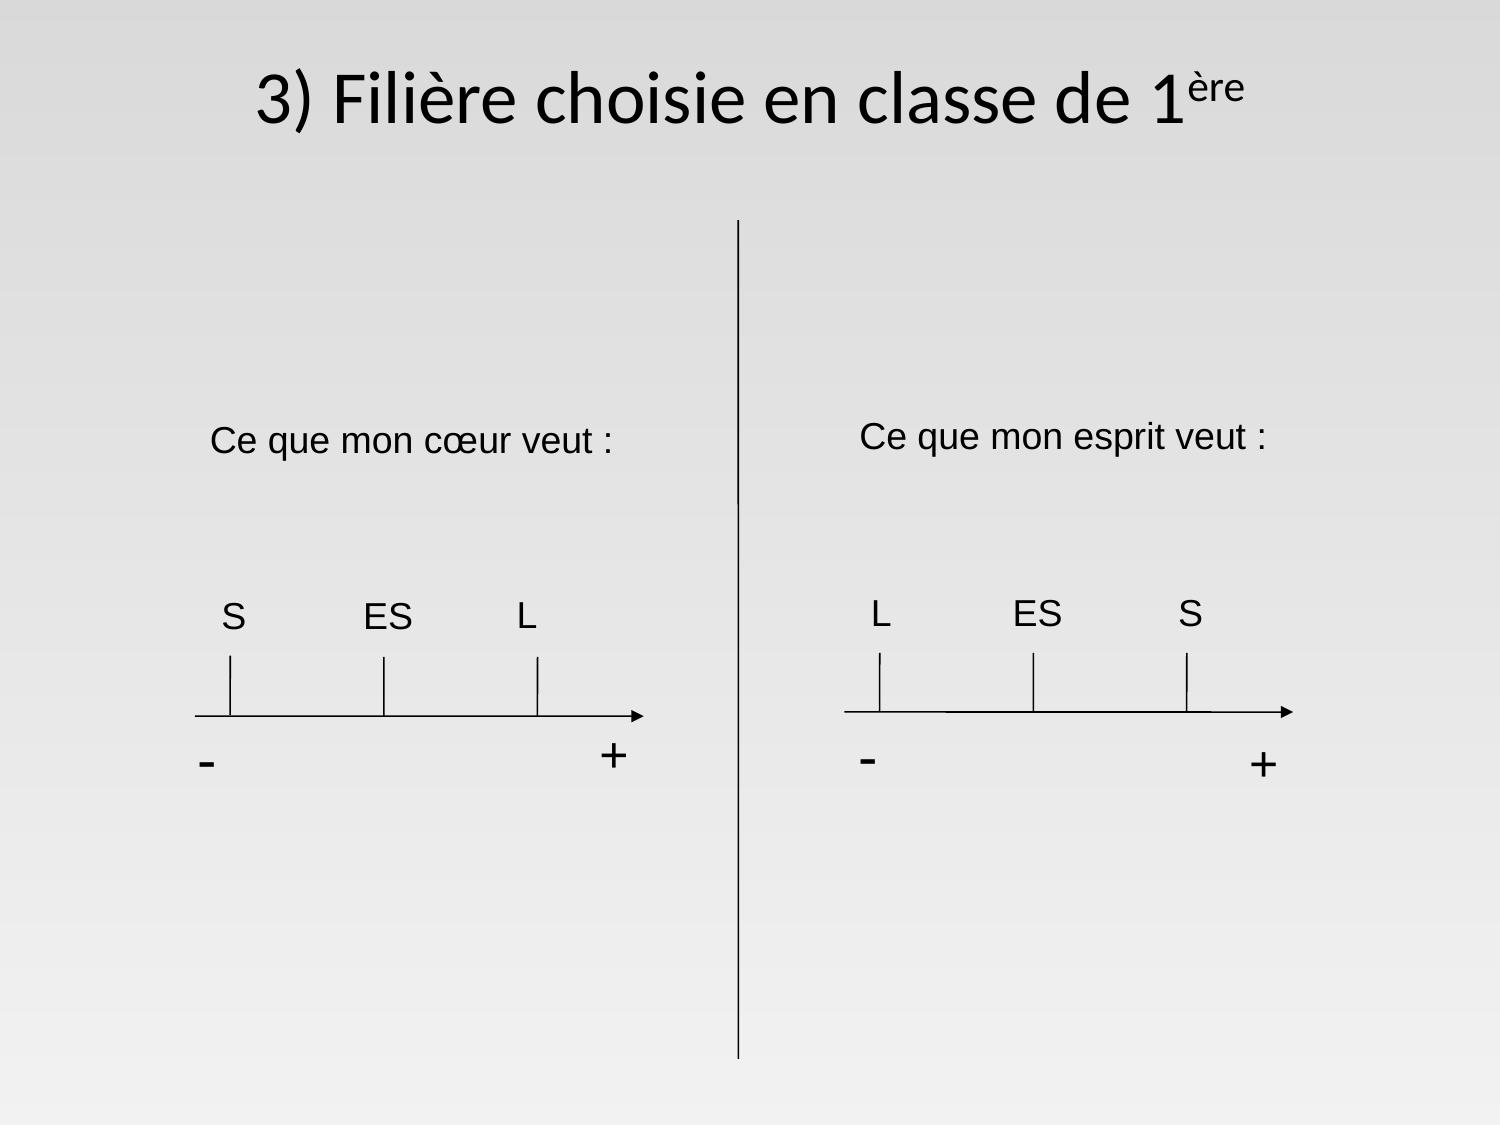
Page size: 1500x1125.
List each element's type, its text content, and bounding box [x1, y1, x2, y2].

text_box ES [997, 581, 1081, 642]
text_box S [1163, 581, 1223, 642]
title 3) Filière choisie en classe de 1ère [74, 44, 1426, 233]
text_box Ce que mon esprit veut : [844, 404, 1306, 522]
text_box L [856, 581, 927, 642]
text_box [927, 705, 1294, 719]
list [88, 266, 752, 1010]
text_box - [844, 711, 927, 797]
text_box + [1234, 723, 1294, 799]
